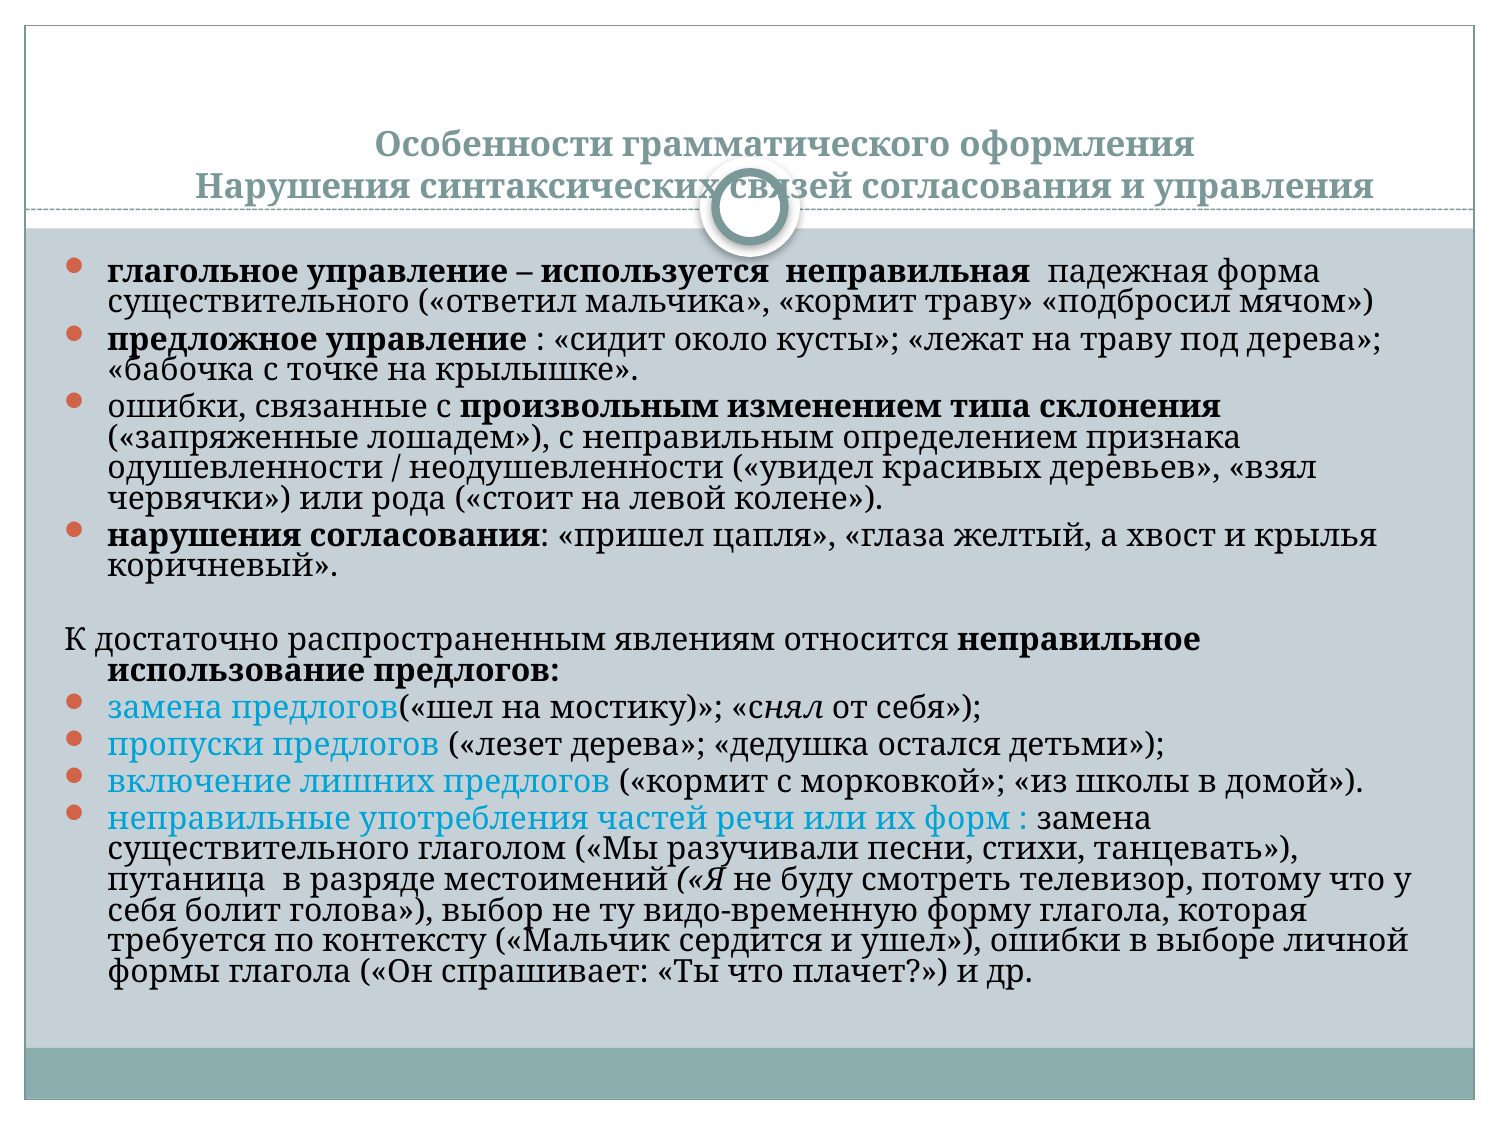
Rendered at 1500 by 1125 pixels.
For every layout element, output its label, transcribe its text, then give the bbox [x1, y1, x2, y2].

list глагольное управление – используется неправильная падежная форма существительного («ответил мальчика», «кормит траву» «подбросил мячом») предложное управление : «сидит около кусты»; «лежат на траву под дерева»; «бабочка с точке на крылышке». ошибки, связанные с произвольным изменением типа склонения («запряженные лошадем»), с неправильным определением признака одушевленности / неодушевленности («увидел красивых деревьев», «взял червячки») или рода («стоит на левой колене»). нарушения согласования: «пришел цапля», «глаза желтый, а хвост и крылья коричневый». К достаточно распространенным явлениям относится неправильное использование предлогов: замена предлогов(«шел на мостику)»; «снял от себя»); пропуски предлогов («лезет дерева»; «дедушка остался детьми»); включение лишних предлогов («кормит с морковкой»; «из школы в домой»). неправильные употребления частей речи или их форм : замена существительного глаголом («Мы разучивали песни, стихи, танцевать»), путаница в разряде местоимений («Я не буду смотреть телевизор, потому что у себя болит голова»), выбор не ту видо-временную форму глагола, которая требуется по контексту («Мальчик сердится и ушел»), ошибки в выборе личной формы глагола («Он спрашивает: «Ты что плачет?») и др. [49, 250, 1445, 1001]
title Особенности грамматического оформления Нарушения синтаксических связей согласования и управления [162, 99, 1407, 250]
